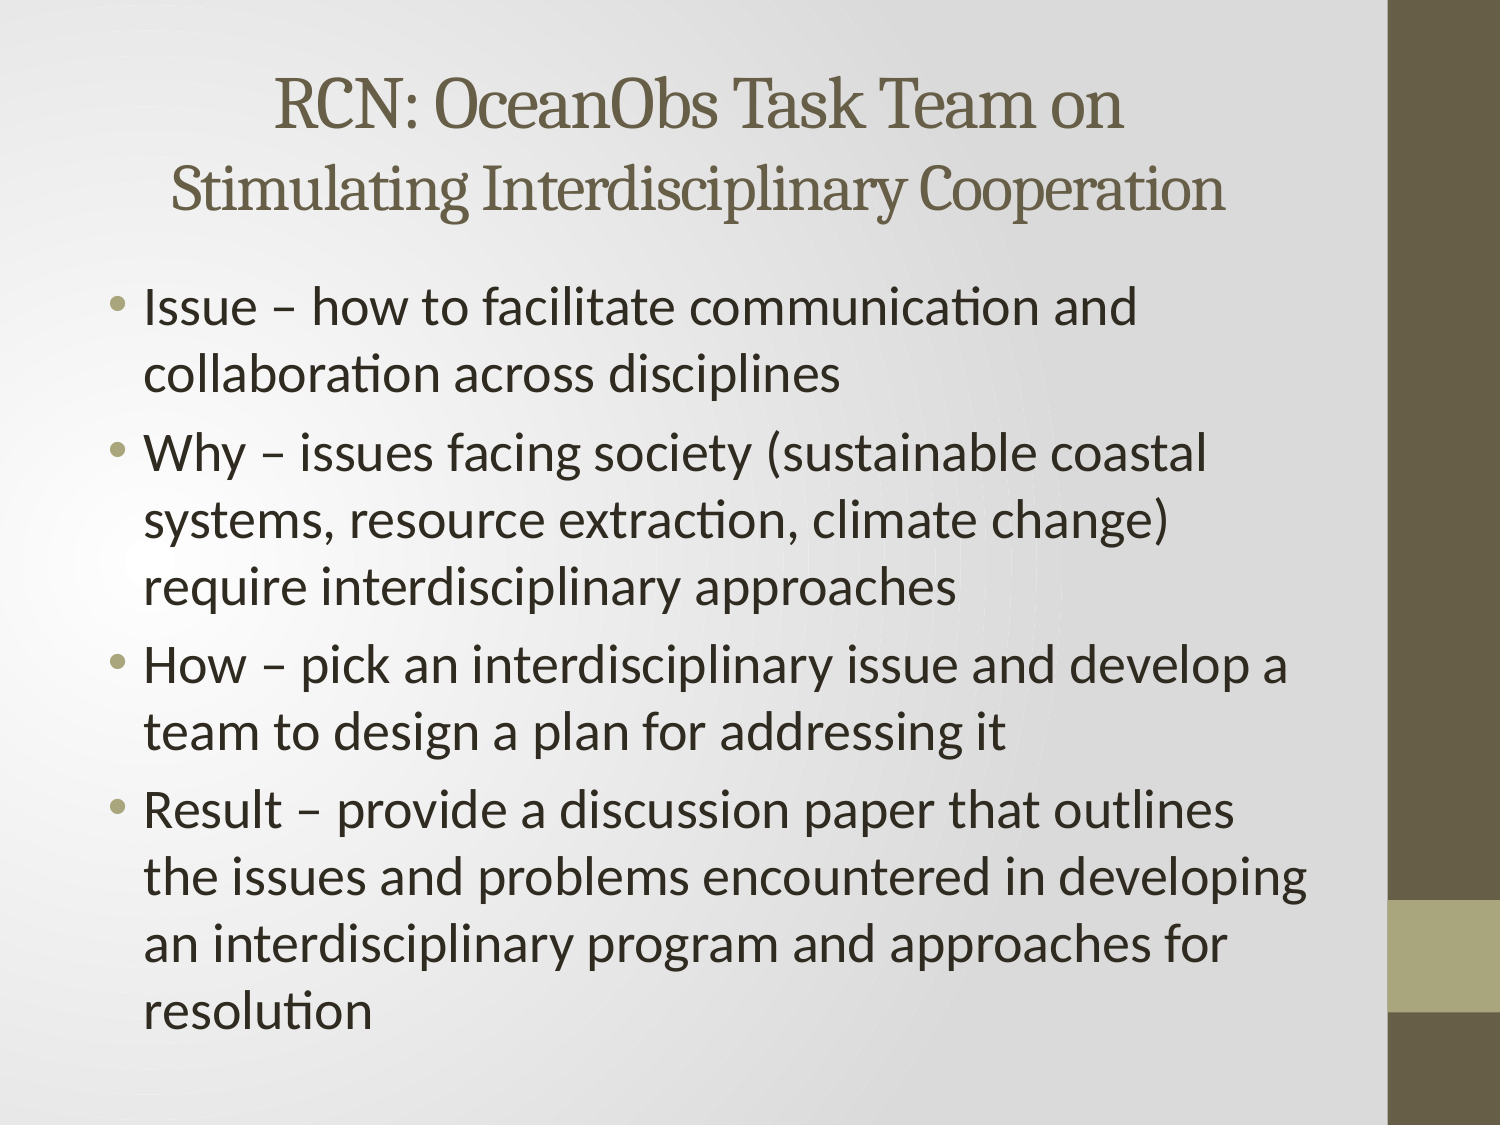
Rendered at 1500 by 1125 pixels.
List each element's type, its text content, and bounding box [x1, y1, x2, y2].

title RCN: OceanObs Task Team on Stimulating Interdisciplinary Cooperation [75, 45, 1325, 233]
list Issue – how to facilitate communication and collaboration across disciplines Why – issues facing society (sustainable coastal systems, resource extraction, climate change) require interdisciplinary approaches How – pick an interdisciplinary issue and develop a team to design a plan for addressing it Result – provide a discussion paper that outlines the issues and problems encountered in developing an interdisciplinary program and approaches for resolution [75, 262, 1325, 1050]
